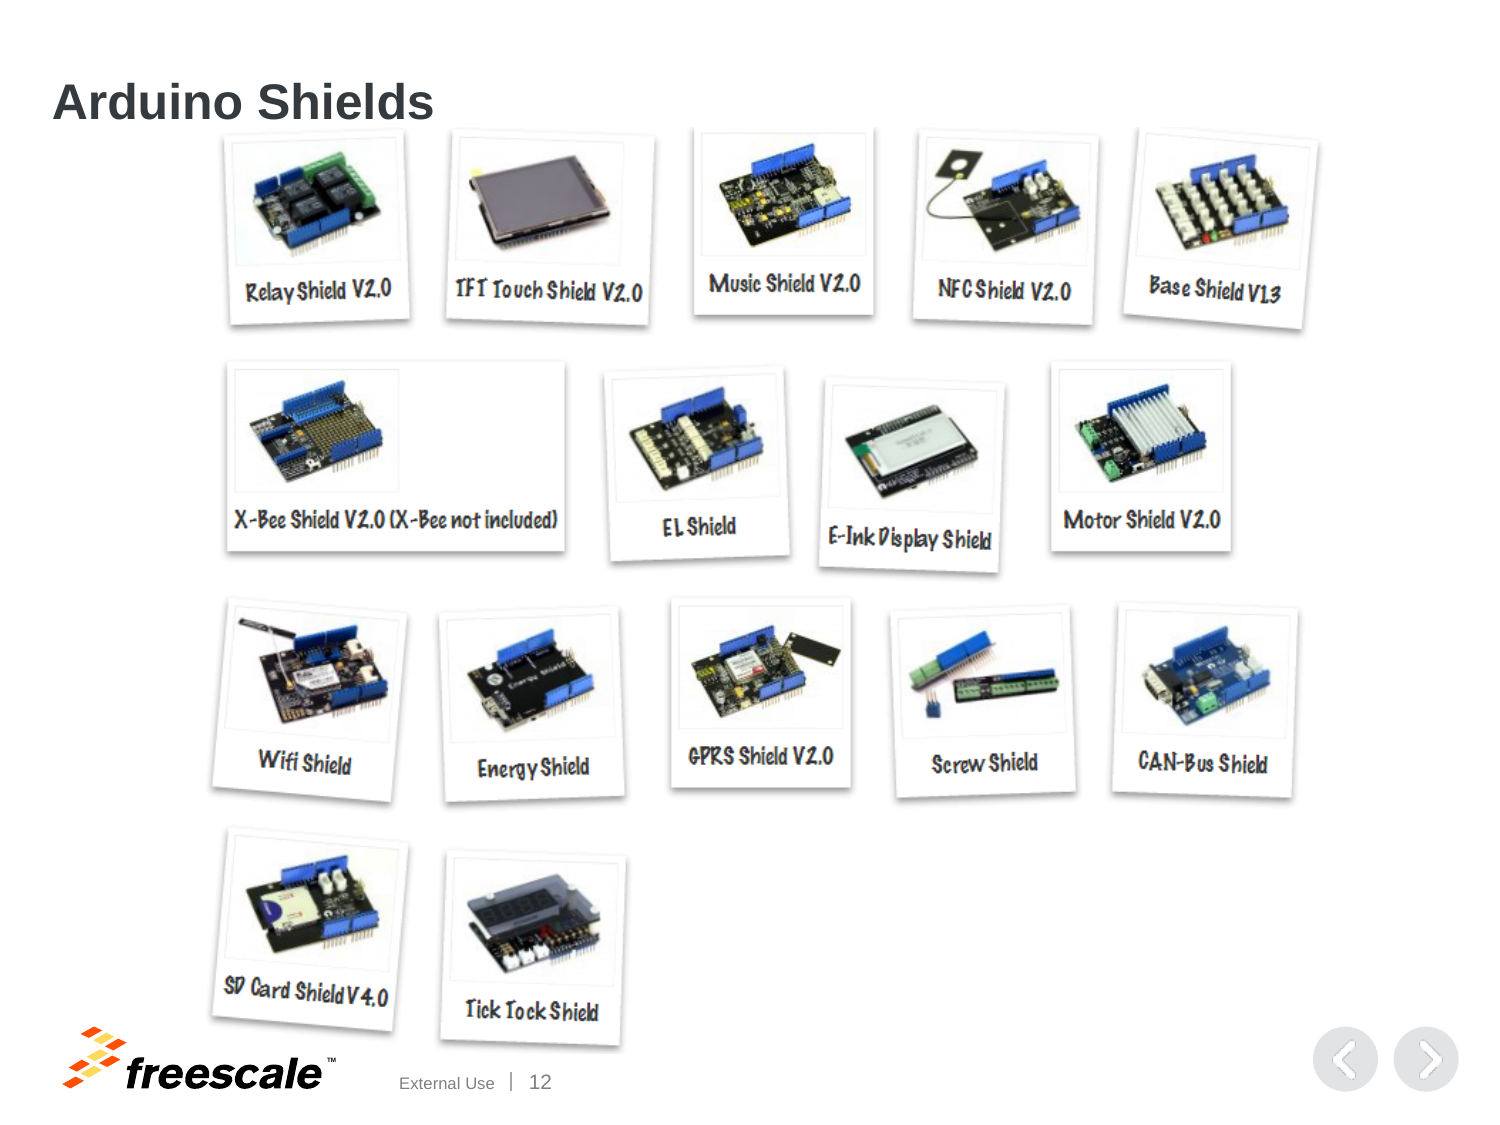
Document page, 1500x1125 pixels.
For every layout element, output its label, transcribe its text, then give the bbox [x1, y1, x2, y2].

title Arduino Shields [36, 45, 1469, 154]
picture [1400, 1032, 1459, 1088]
picture [206, 127, 1376, 1088]
